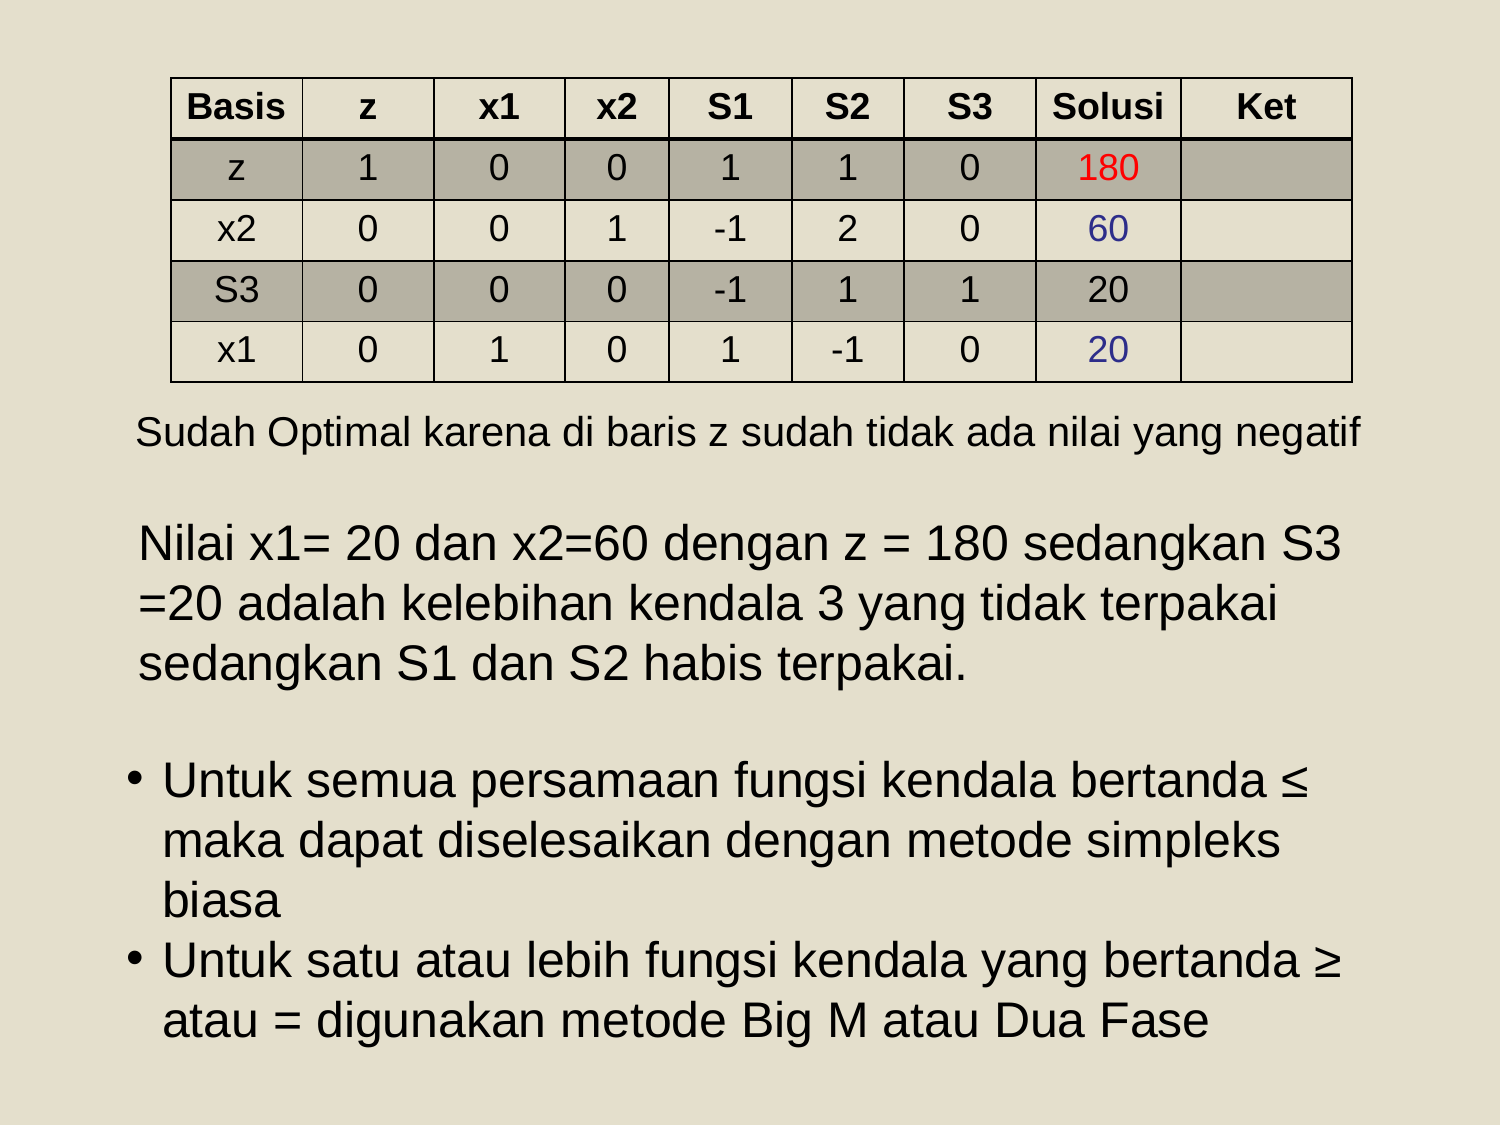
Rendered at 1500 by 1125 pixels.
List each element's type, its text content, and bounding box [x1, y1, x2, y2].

table_cell z [172, 141, 302, 199]
table_header z [303, 79, 433, 137]
table_cell 0 [566, 322, 668, 381]
table_cell 20 [1037, 262, 1180, 321]
table_header Basis [172, 79, 302, 137]
table_cell 1 [670, 322, 791, 381]
table_cell x2 [172, 201, 302, 260]
table_cell 0 [435, 201, 564, 260]
table_cell [1182, 262, 1351, 321]
table_header Solusi [1037, 79, 1180, 137]
table_cell 0 [303, 262, 433, 321]
table_cell [1182, 322, 1351, 381]
table_cell 1 [793, 141, 903, 199]
table_header x2 [566, 79, 668, 137]
table_cell 0 [566, 141, 668, 199]
title Sudah Optimal karena di baris z sudah tidak ada nilai yang negatif [85, 397, 1424, 502]
table_cell [1182, 141, 1351, 199]
table_header S2 [793, 79, 903, 137]
table_cell -1 [793, 322, 903, 381]
table_header Ket [1182, 79, 1351, 137]
table_cell 180 [1037, 141, 1180, 199]
table_cell 0 [566, 262, 668, 321]
table_cell 0 [303, 322, 433, 381]
text_box Nilai x1= 20 dan x2=60 dengan z = 180 sedangkan S3 =20 adalah kelebihan kendala 3 yang tidak terpakai sedangkan S1 dan S2 habis terpakai. [123, 503, 1388, 699]
table_cell 0 [435, 141, 564, 199]
table_cell 1 [670, 141, 791, 199]
table_cell 0 [905, 322, 1035, 381]
table_cell 0 [905, 141, 1035, 199]
table_cell 0 [905, 201, 1035, 260]
table_cell x1 [172, 322, 302, 381]
table_cell 2 [793, 201, 903, 260]
table_header S1 [670, 79, 791, 137]
table_header S3 [905, 79, 1035, 137]
table_cell S3 [172, 262, 302, 321]
text_box Untuk semua persamaan fungsi kendala bertanda ≤ maka dapat diselesaikan dengan metode simpleks biasa Untuk satu atau lebih fungsi kendala yang bertanda ≥ atau = digunakan metode Big M atau Dua Fase [112, 739, 1412, 1055]
table_cell 0 [303, 201, 433, 260]
table_cell 20 [1037, 322, 1180, 381]
table_cell 0 [435, 262, 564, 321]
table_cell 1 [303, 141, 433, 199]
table_cell 1 [566, 201, 668, 260]
table_cell 1 [905, 262, 1035, 321]
table_header x1 [435, 79, 564, 137]
table_cell 60 [1037, 201, 1180, 260]
table_cell -1 [670, 201, 791, 260]
table_cell 1 [793, 262, 903, 321]
table_cell 1 [435, 322, 564, 381]
table_cell -1 [670, 262, 791, 321]
table_cell [1182, 201, 1351, 260]
